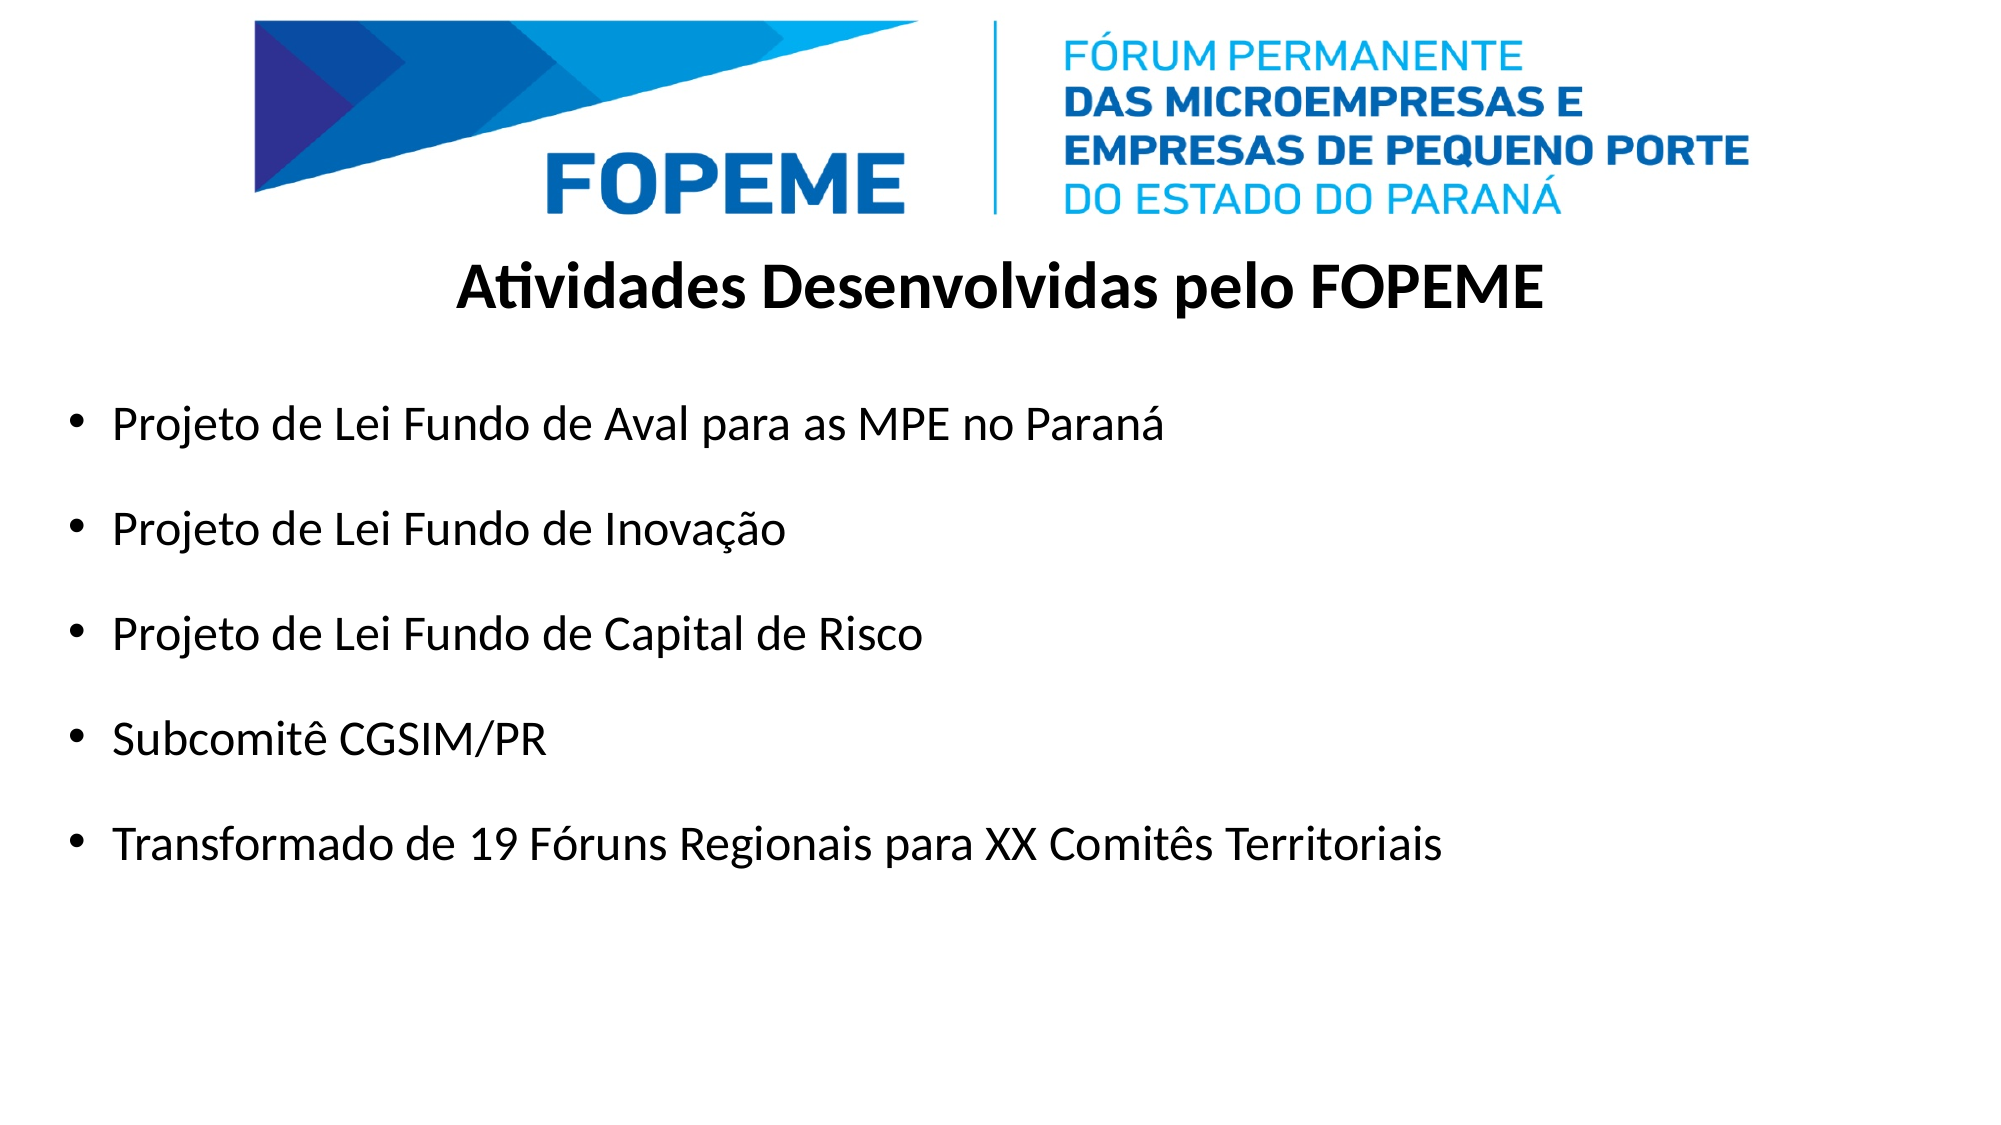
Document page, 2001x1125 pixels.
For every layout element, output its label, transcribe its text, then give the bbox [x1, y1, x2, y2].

text_box Atividades Desenvolvidas pelo FOPEME [441, 244, 1561, 330]
picture [230, 0, 1773, 236]
text_box Projeto de Lei Fundo de Aval para as MPE no Paraná Projeto de Lei Fundo de Inovação Projeto de Lei Fundo de Capital de Risco Subcomitê CGSIM/PR Transformado de 19 Fóruns Regionais para XX Comitês Territoriais [53, 338, 1950, 893]
